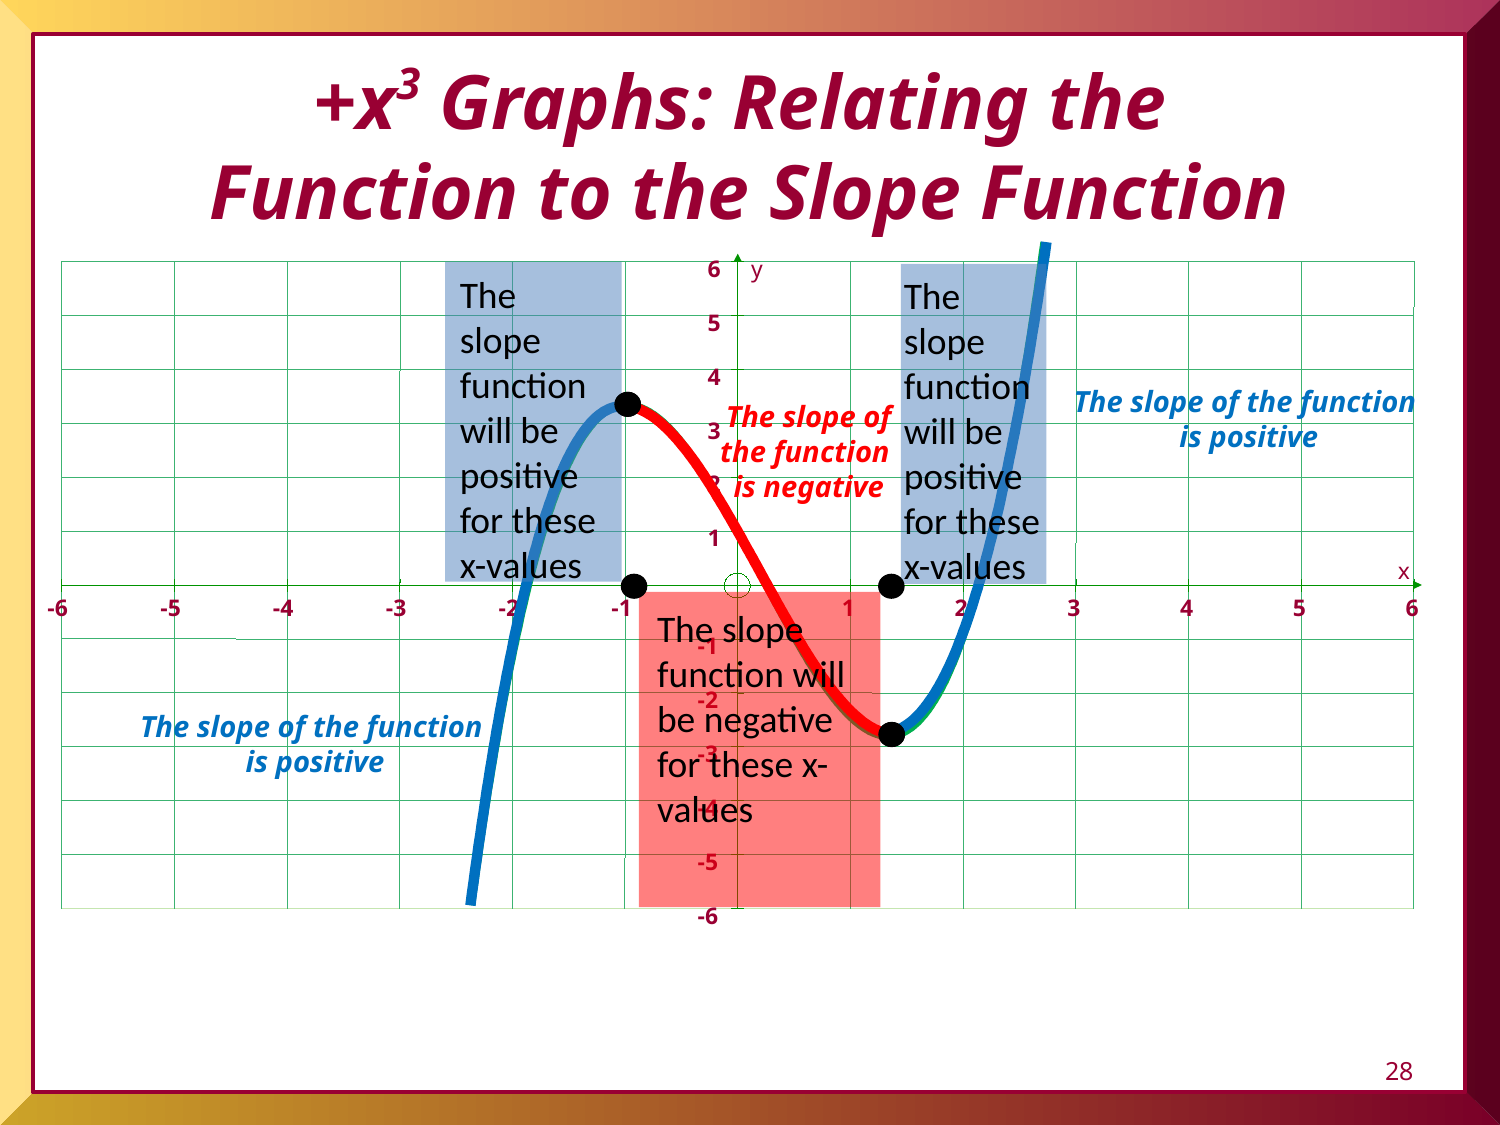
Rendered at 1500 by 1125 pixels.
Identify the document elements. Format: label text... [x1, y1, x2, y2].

text_box +x3 Graphs: Relating the Function to the Slope Function [194, 46, 1306, 228]
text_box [23, 230, 1456, 934]
slide_number 28 [1078, 1042, 1429, 1103]
